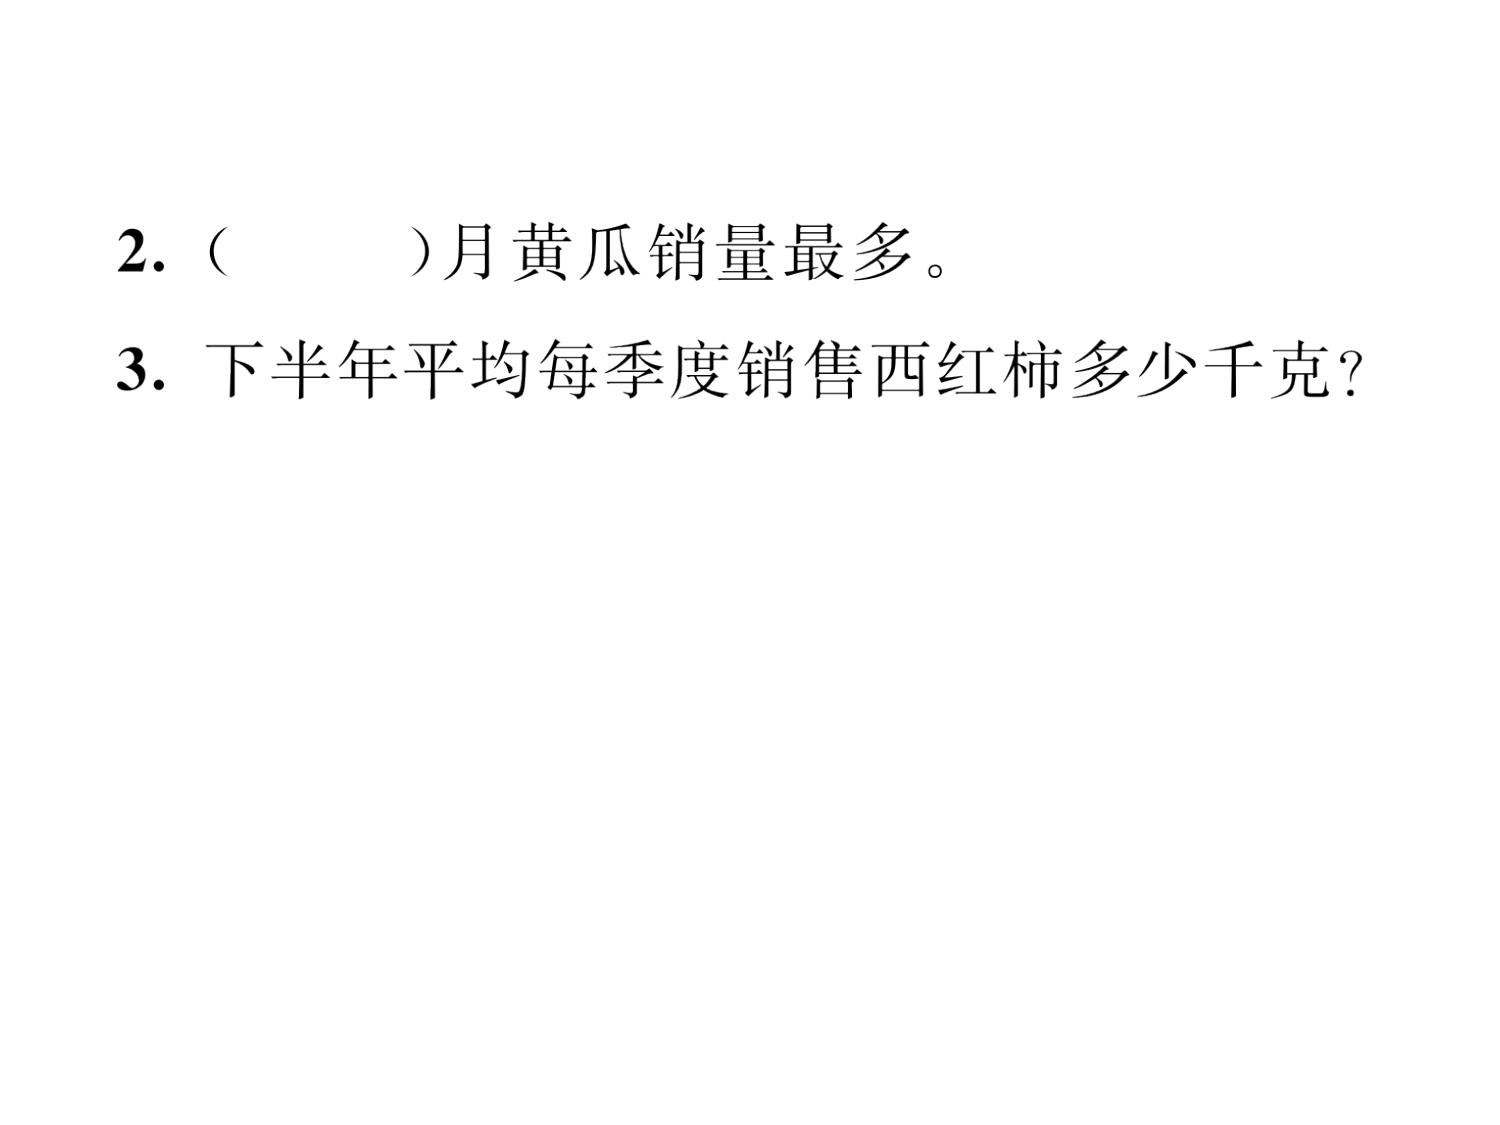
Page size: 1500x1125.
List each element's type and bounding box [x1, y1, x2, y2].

picture [111, 184, 1500, 892]
